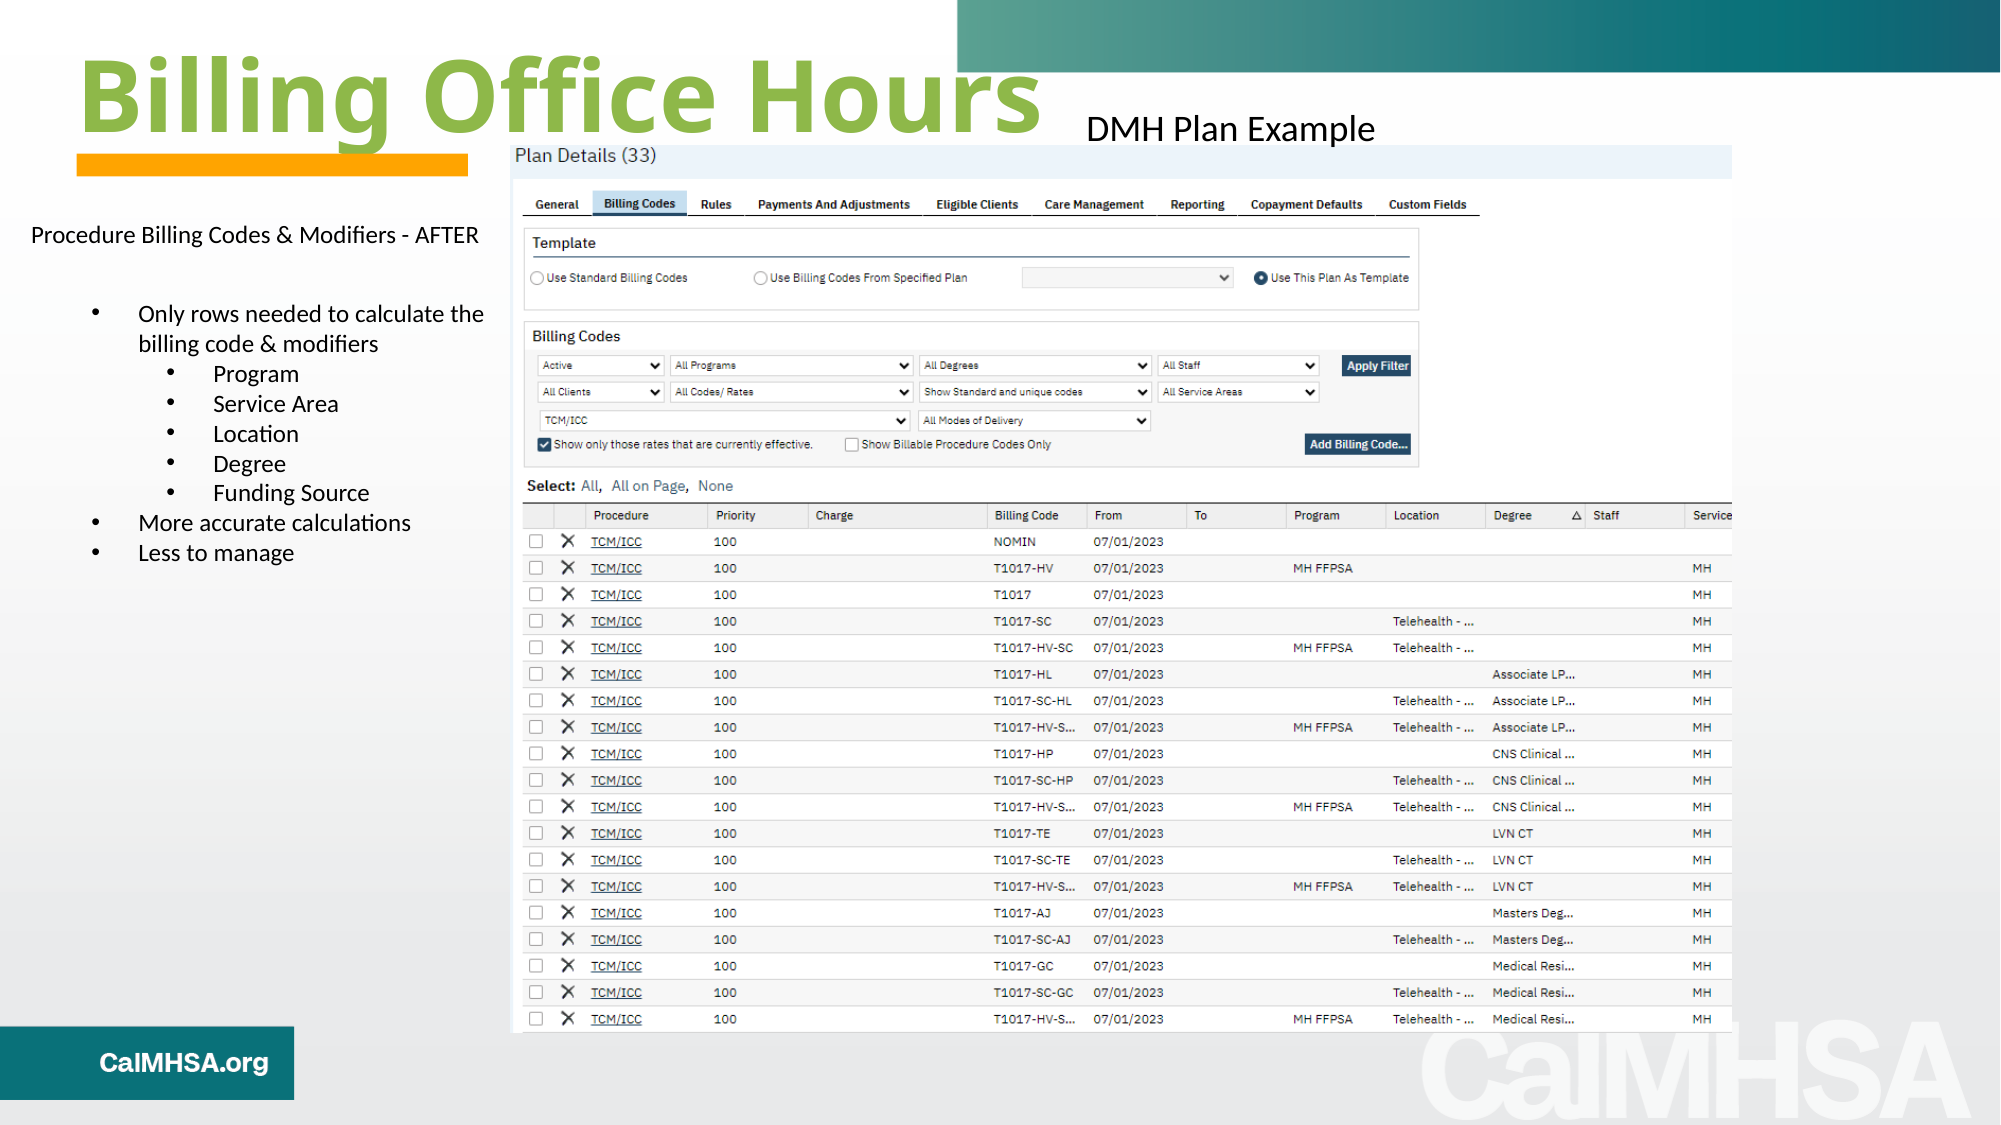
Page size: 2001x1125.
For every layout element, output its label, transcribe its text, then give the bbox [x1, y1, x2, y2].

picture [0, 0, 2001, 1125]
text_box DMH Plan Example [1071, 96, 1450, 145]
text_box Billing Office Hours [61, 25, 1503, 161]
text_box Procedure Billing Codes & Modifiers - AFTER [16, 210, 496, 256]
text_box Only rows needed to calculate the billing code & modifiers Program Service Area Location Degree Funding Source More accurate calculations Less to manage [76, 289, 510, 575]
text_box [76, 153, 469, 177]
